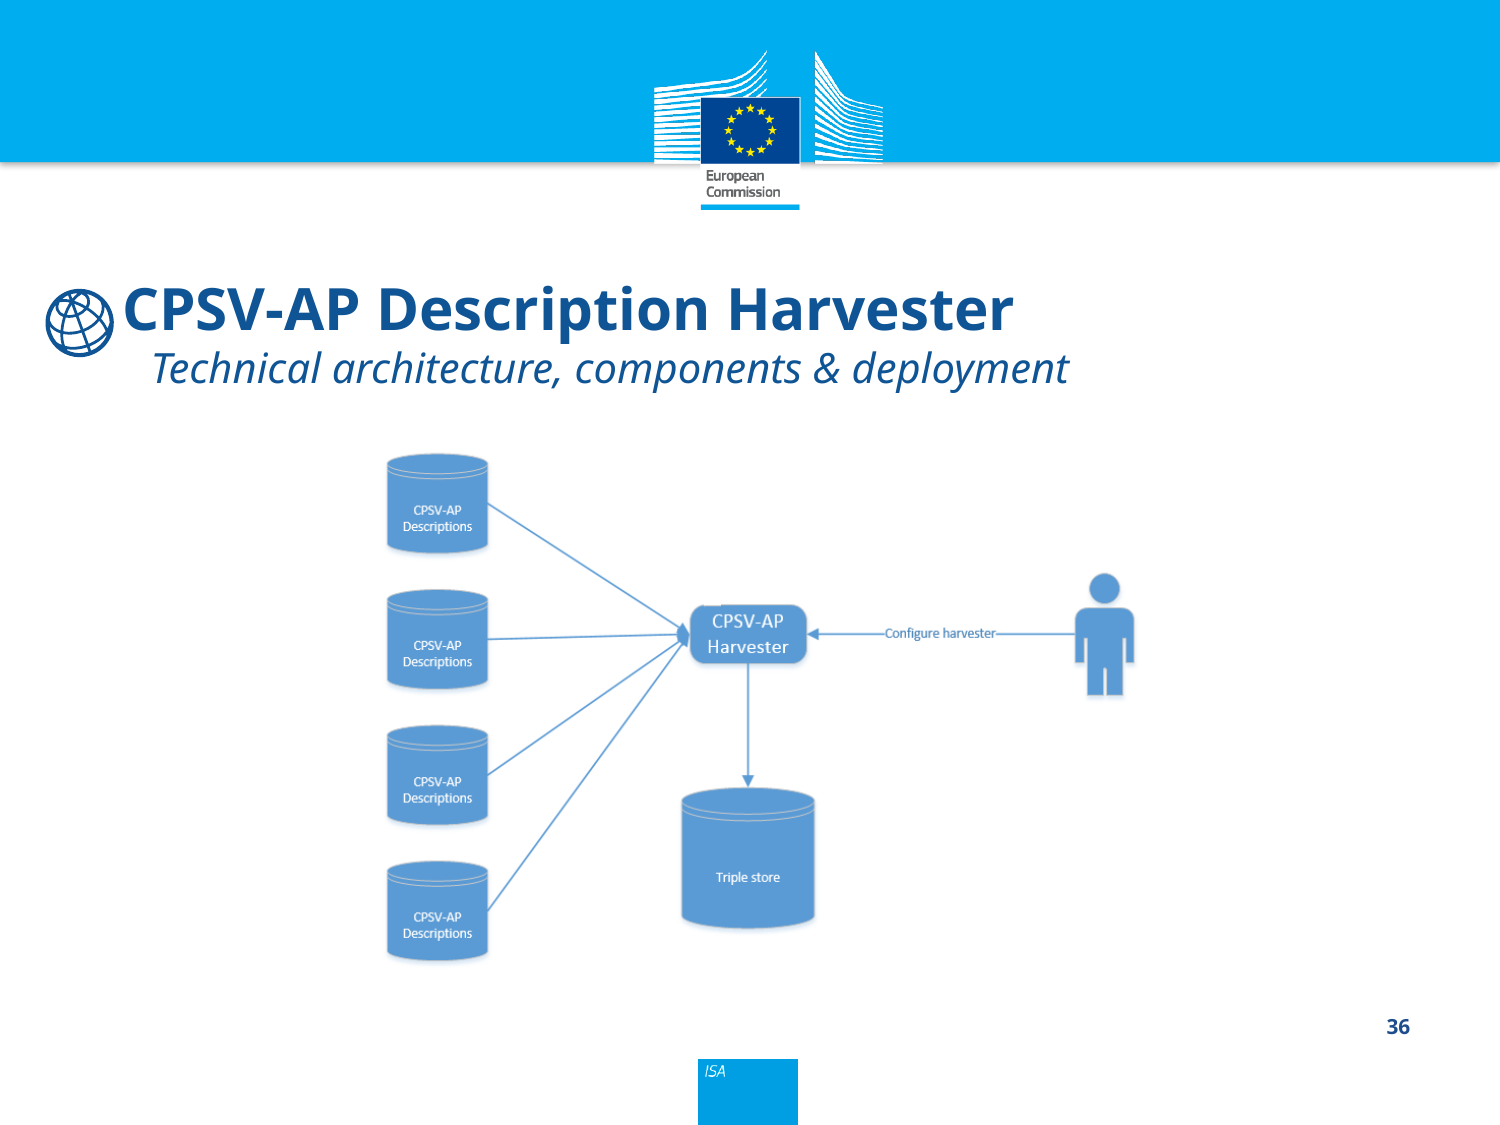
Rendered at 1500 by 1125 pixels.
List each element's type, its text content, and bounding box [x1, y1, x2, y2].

picture [815, 152, 855, 158]
picture [815, 125, 833, 135]
picture [815, 116, 832, 128]
picture [815, 98, 834, 116]
picture [815, 134, 834, 142]
picture [815, 80, 833, 101]
picture [617, 87, 883, 255]
slide_number 36 [1074, 1006, 1425, 1085]
picture [815, 143, 839, 150]
picture [815, 53, 837, 91]
picture [815, 89, 834, 110]
picture [341, 411, 1163, 1006]
text_box [45, 288, 114, 358]
picture [655, 79, 735, 91]
picture [815, 107, 833, 122]
text_box CPSV-AP Description Harvester Technical architecture, components & deployment [76, 255, 1427, 409]
picture [815, 71, 834, 96]
